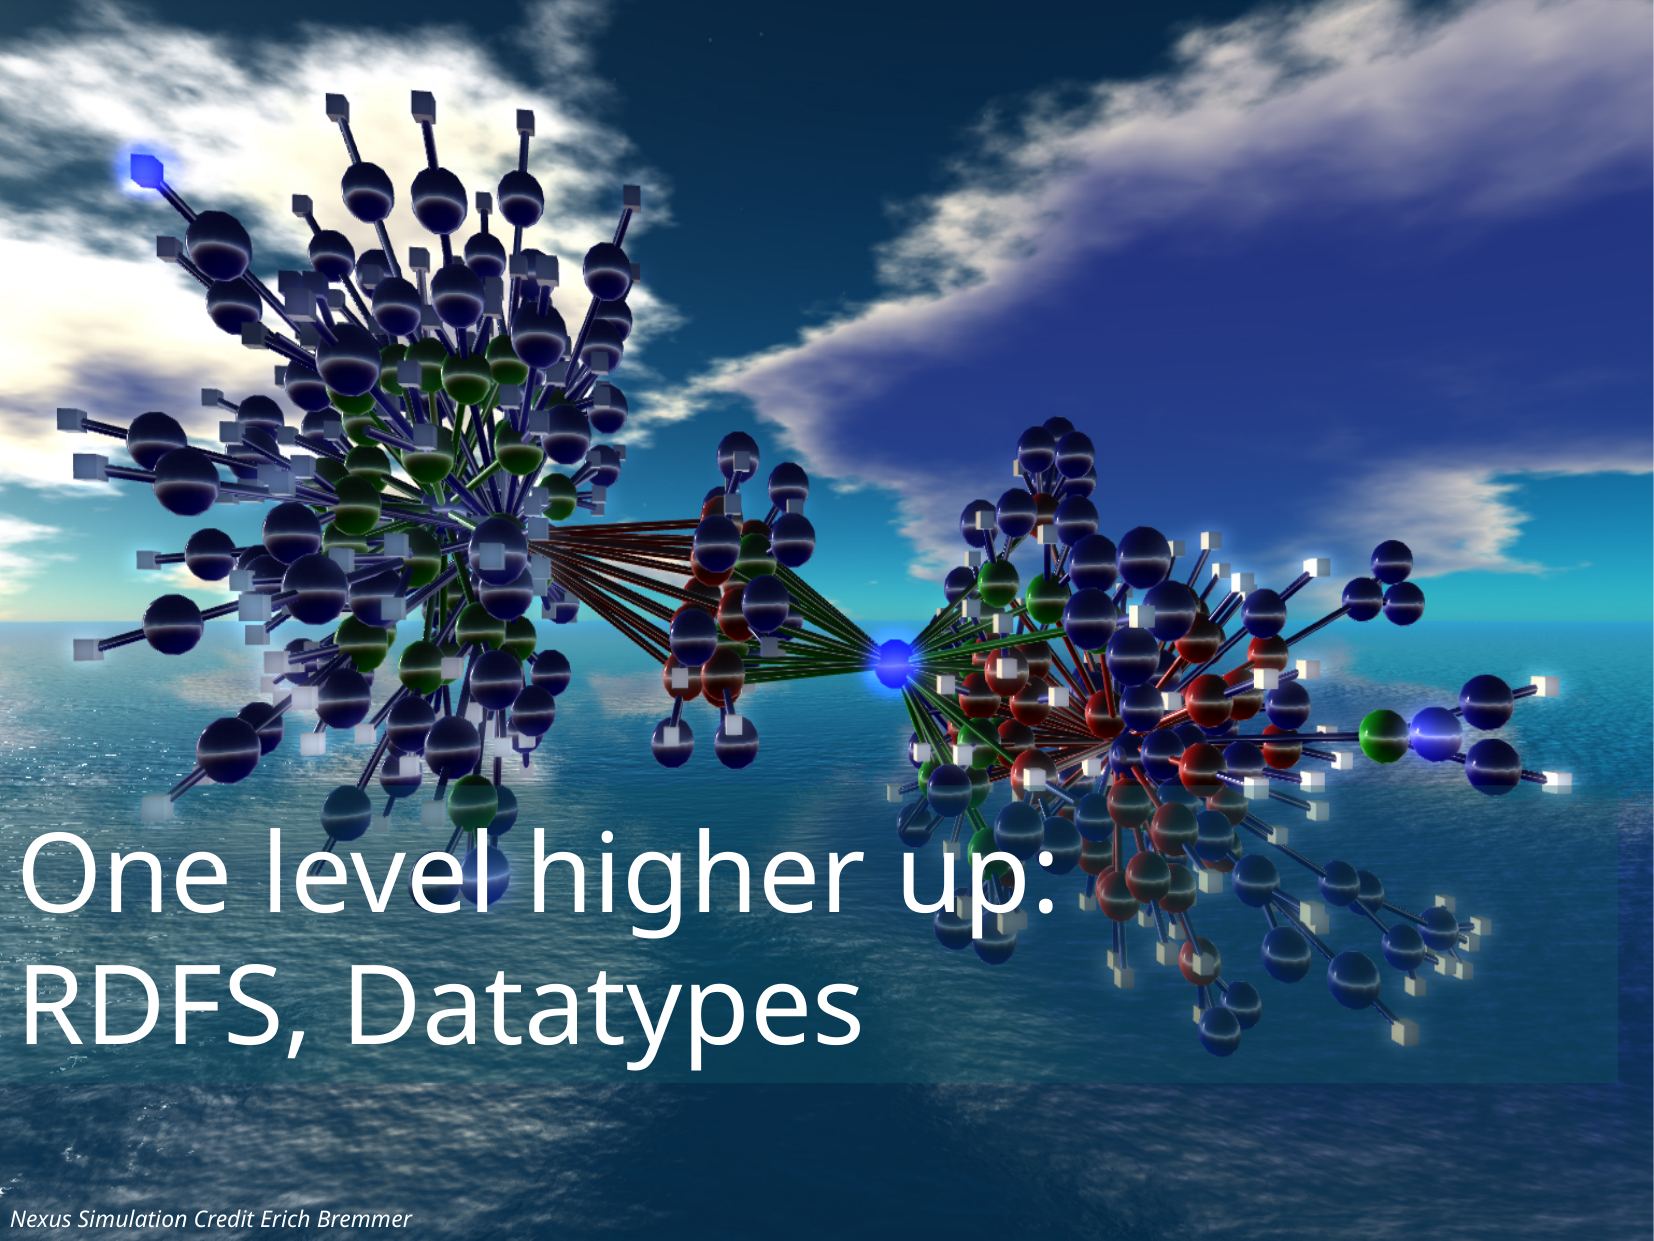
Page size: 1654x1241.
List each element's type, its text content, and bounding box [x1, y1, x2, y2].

text_box Nexus Simulation Credit Erich Bremmer [0, 1192, 1476, 1241]
picture [0, 0, 1654, 1241]
title One level higher up: RDFS, Datatypes [0, 785, 1619, 1083]
